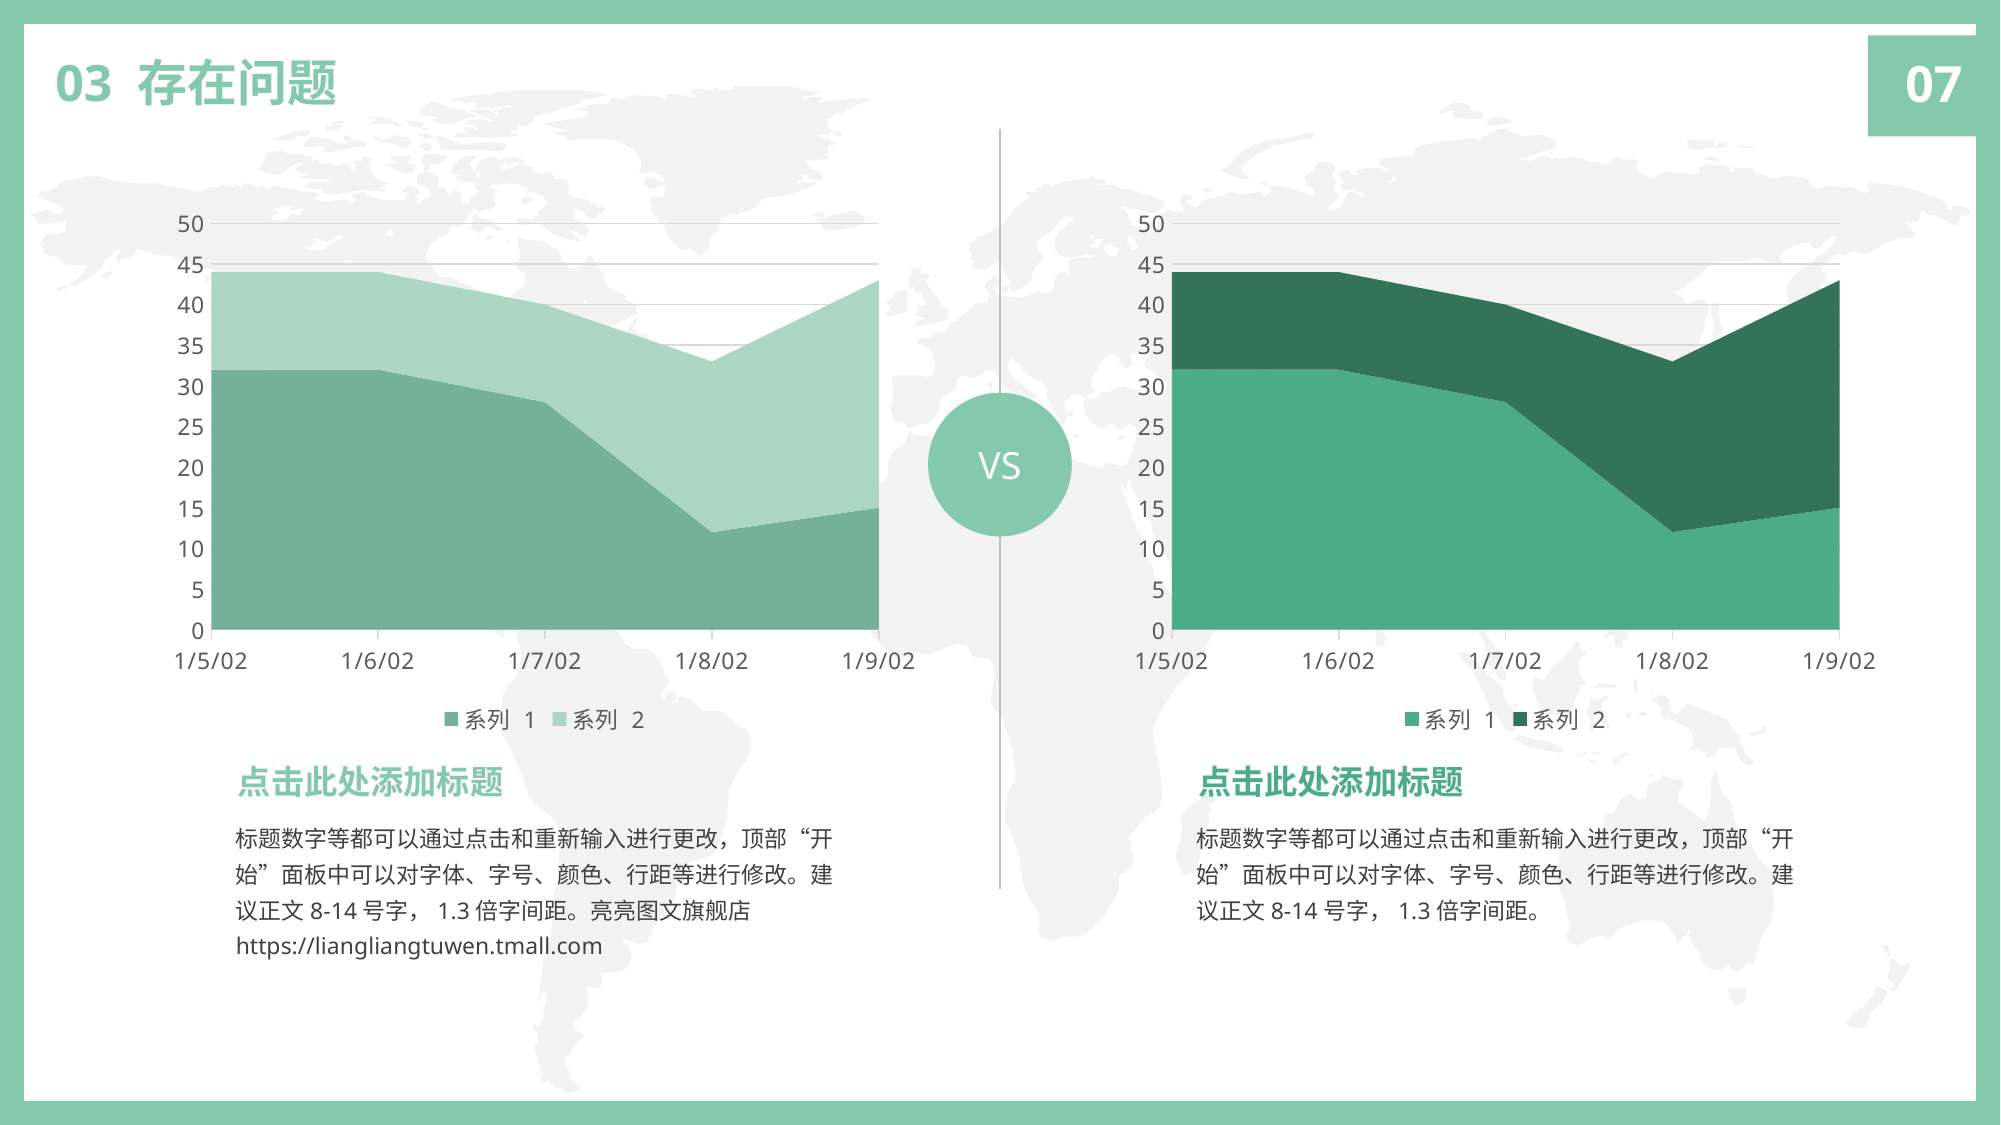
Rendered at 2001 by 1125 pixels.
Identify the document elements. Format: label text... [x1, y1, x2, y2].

text_box VS [932, 391, 999, 538]
chart [1118, 196, 1893, 741]
list 07 [1867, 35, 2000, 137]
text_box 标题数字等都可以通过点击和重新输入进行更改，顶部“开始”面板中可以对字体、字号、颜色、行距等进行修改。建议正文8-14号字，1.3倍字间距。 [1181, 809, 1813, 932]
text_box VS [1001, 391, 1073, 538]
chart [158, 196, 932, 741]
text_box 点击此处添加标题 [222, 741, 519, 809]
text_box 标题数字等都可以通过点击和重新输入进行更改，顶部“开始”面板中可以对字体、字号、颜色、行距等进行修改。建议正文8-14号字，1.3倍字间距。亮亮图文旗舰店https://liangliangtuwen.tmall.com [221, 809, 852, 967]
text_box 点击此处添加标题 [1183, 741, 1480, 809]
list 03 存在问题 [40, 41, 910, 130]
